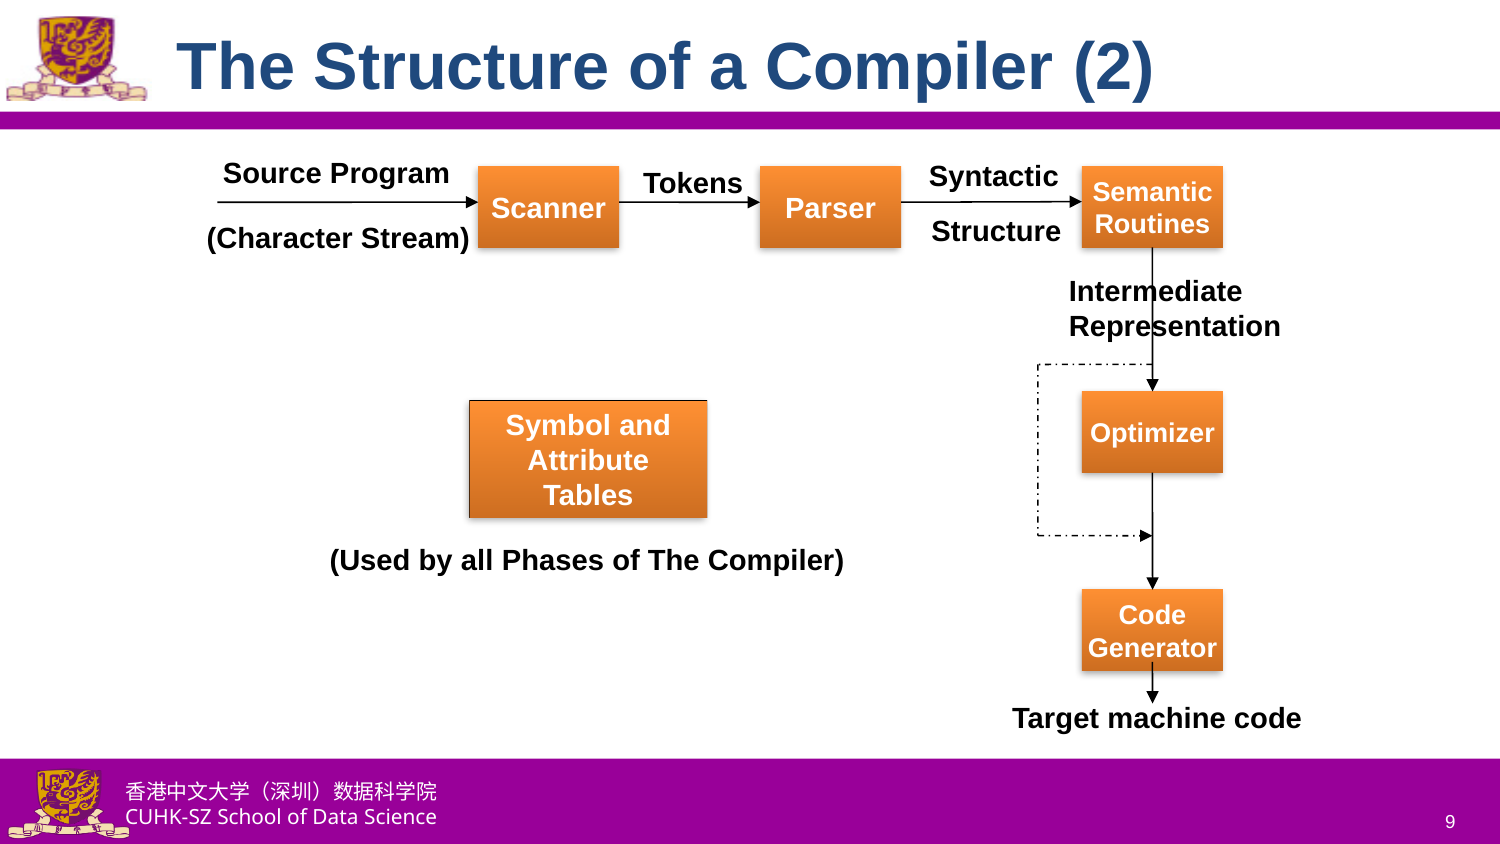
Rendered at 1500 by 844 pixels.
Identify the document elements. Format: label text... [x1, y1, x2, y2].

picture [5, 15, 152, 101]
slide_number 9 [1120, 802, 1471, 844]
picture [7, 768, 130, 839]
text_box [191, 146, 1319, 744]
title The Structure of a Compiler (2) [161, 27, 1360, 97]
